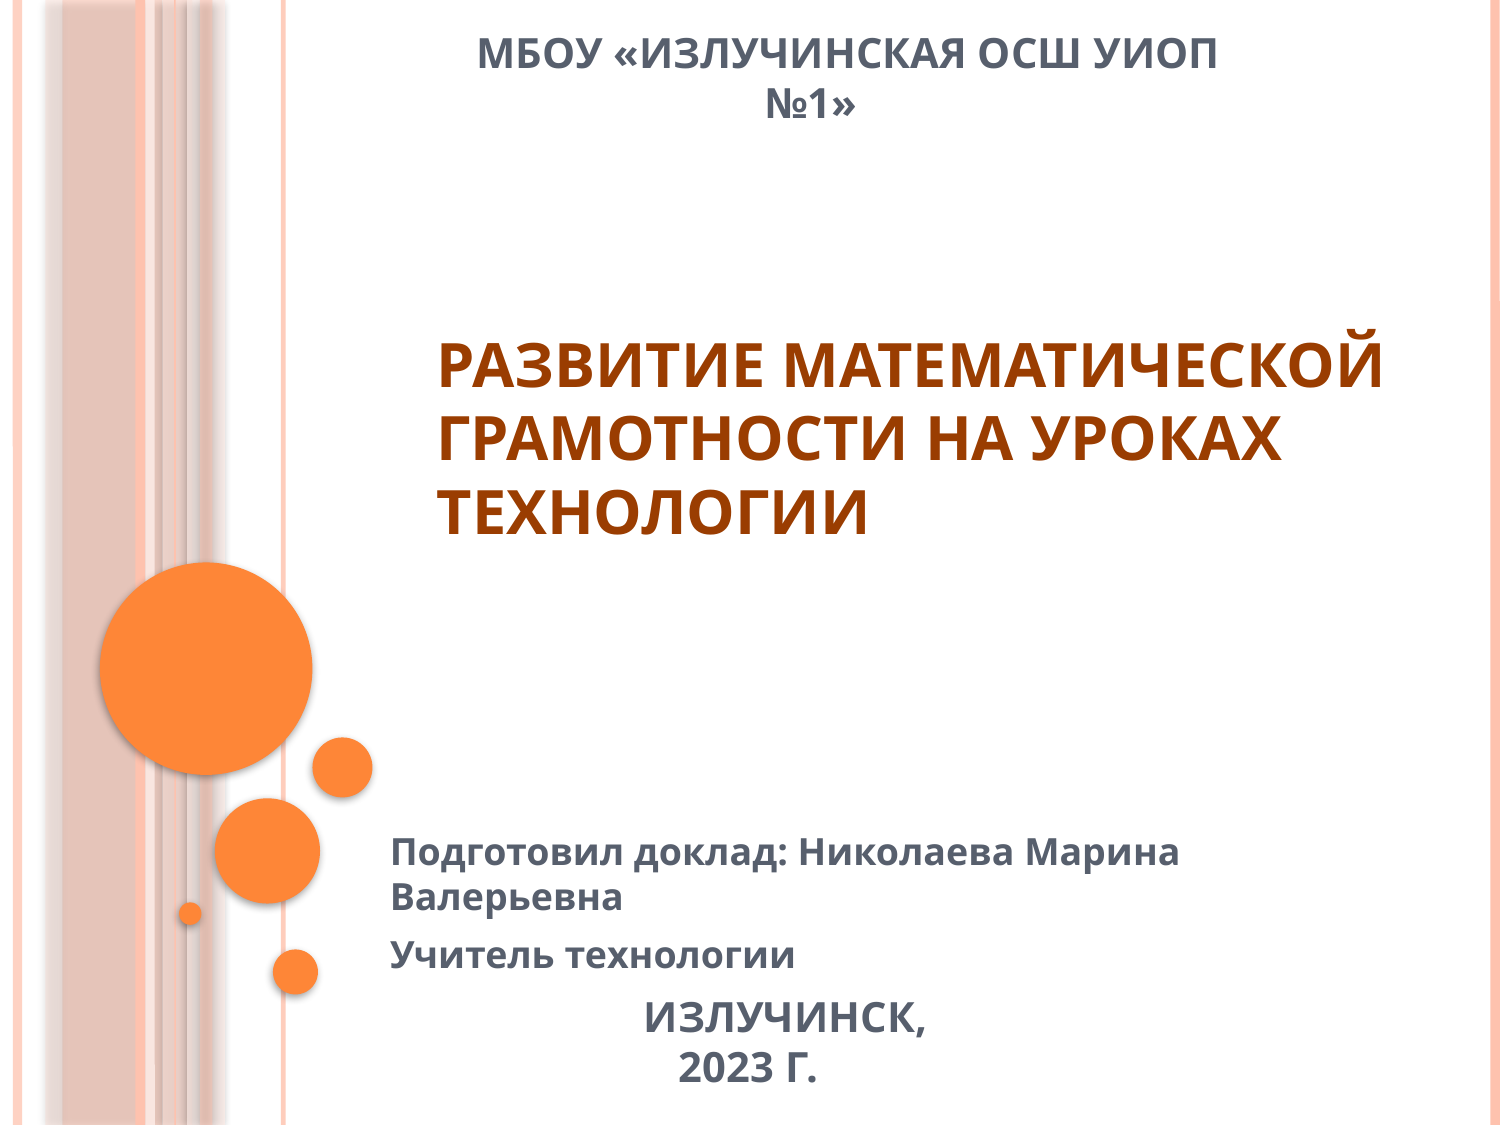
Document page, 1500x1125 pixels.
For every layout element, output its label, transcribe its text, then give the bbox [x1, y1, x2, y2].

text_box МБОУ «Излучинская ОСШ УИОП №1» [373, 44, 1250, 110]
text_box Излучинск, 2023 г. [516, 1008, 981, 1073]
subtitle Подготовил доклад: Николаева Марина Валерьевна Учитель технологии [375, 820, 1388, 997]
title Развитие математической грамотности на уроках технологии [421, 316, 1435, 628]
